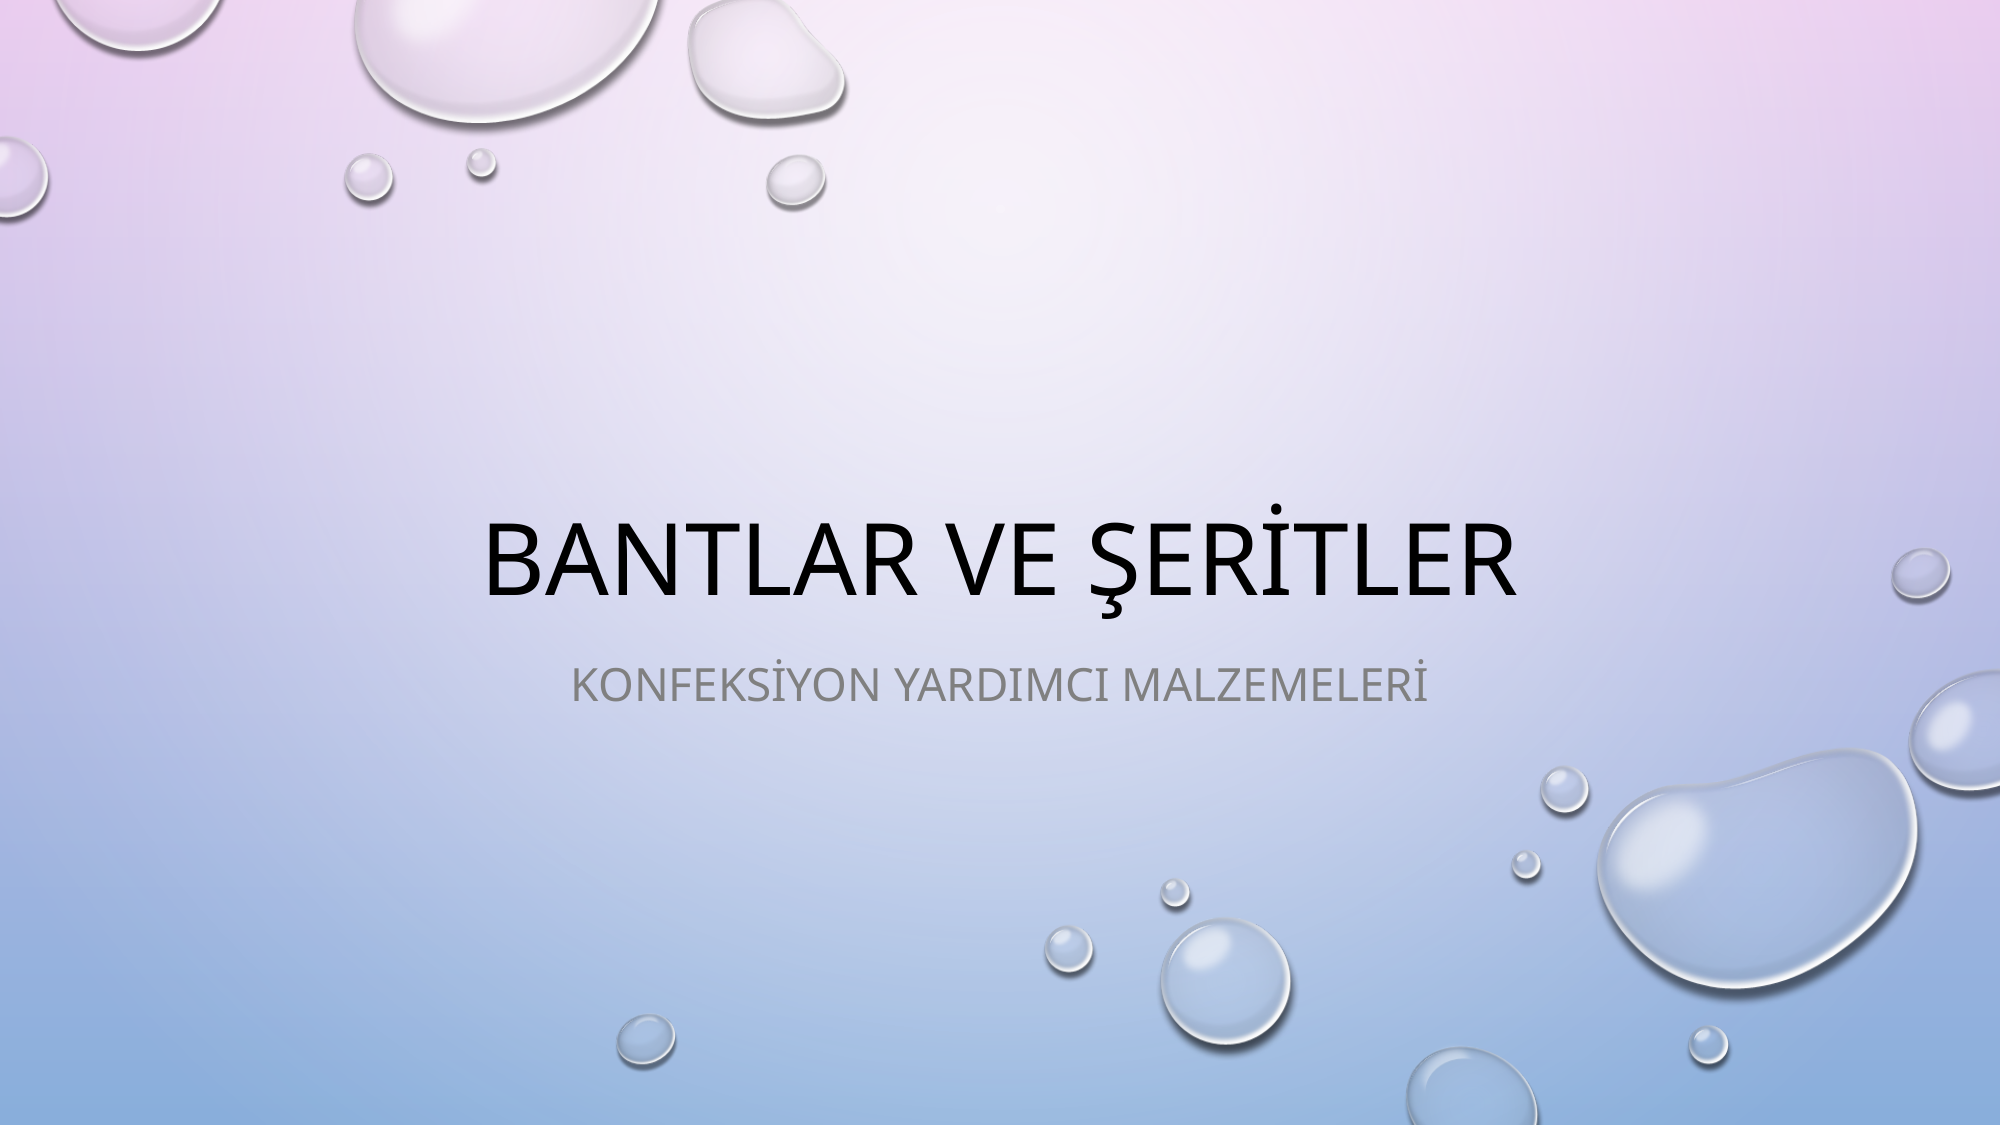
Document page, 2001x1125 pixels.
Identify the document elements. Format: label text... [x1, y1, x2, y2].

title Bantlar ve şeritler [287, 213, 1713, 625]
picture [0, 0, 2000, 1125]
subtitle Konfeksiyon yardımcı malzemeleri [287, 637, 1713, 863]
